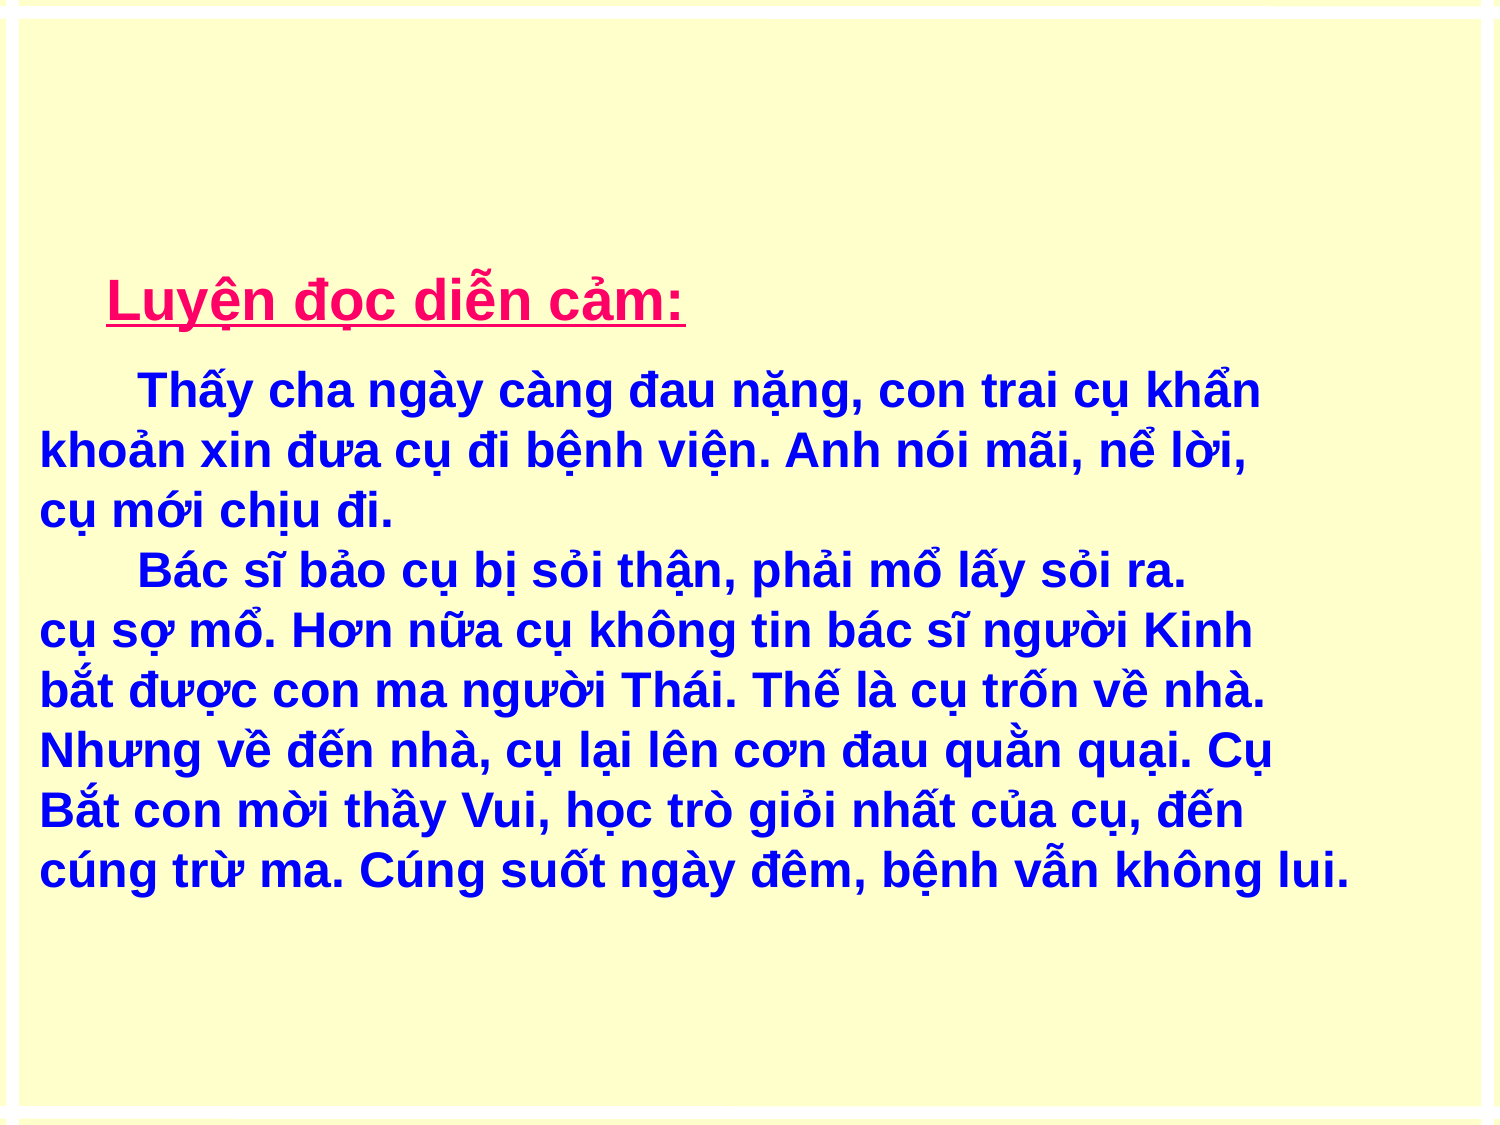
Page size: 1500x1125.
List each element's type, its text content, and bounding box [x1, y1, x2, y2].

text_box Luyện đọc diễn cảm: [91, 254, 701, 340]
text_box Thấy cha ngày càng đau nặng, con trai cụ khẩn khoản xin đưa cụ đi bệnh viện. Anh nói mãi, nể lời, cụ mới chịu đi. Bác sĩ bảo cụ bị sỏi thận, phải mổ lấy sỏi ra. cụ sợ mổ. Hơn nữa cụ không tin bác sĩ người Kinh bắt được con ma người Thái. Thế là cụ trốn về nhà. Nhưng về đến nhà, cụ lại lên cơn đau quằn quại. Cụ Bắt con mời thầy Vui, học trò giỏi nhất của cụ, đến cúng trừ ma. Cúng suốt ngày đêm, bệnh vẫn không lui. [24, 349, 1463, 1025]
